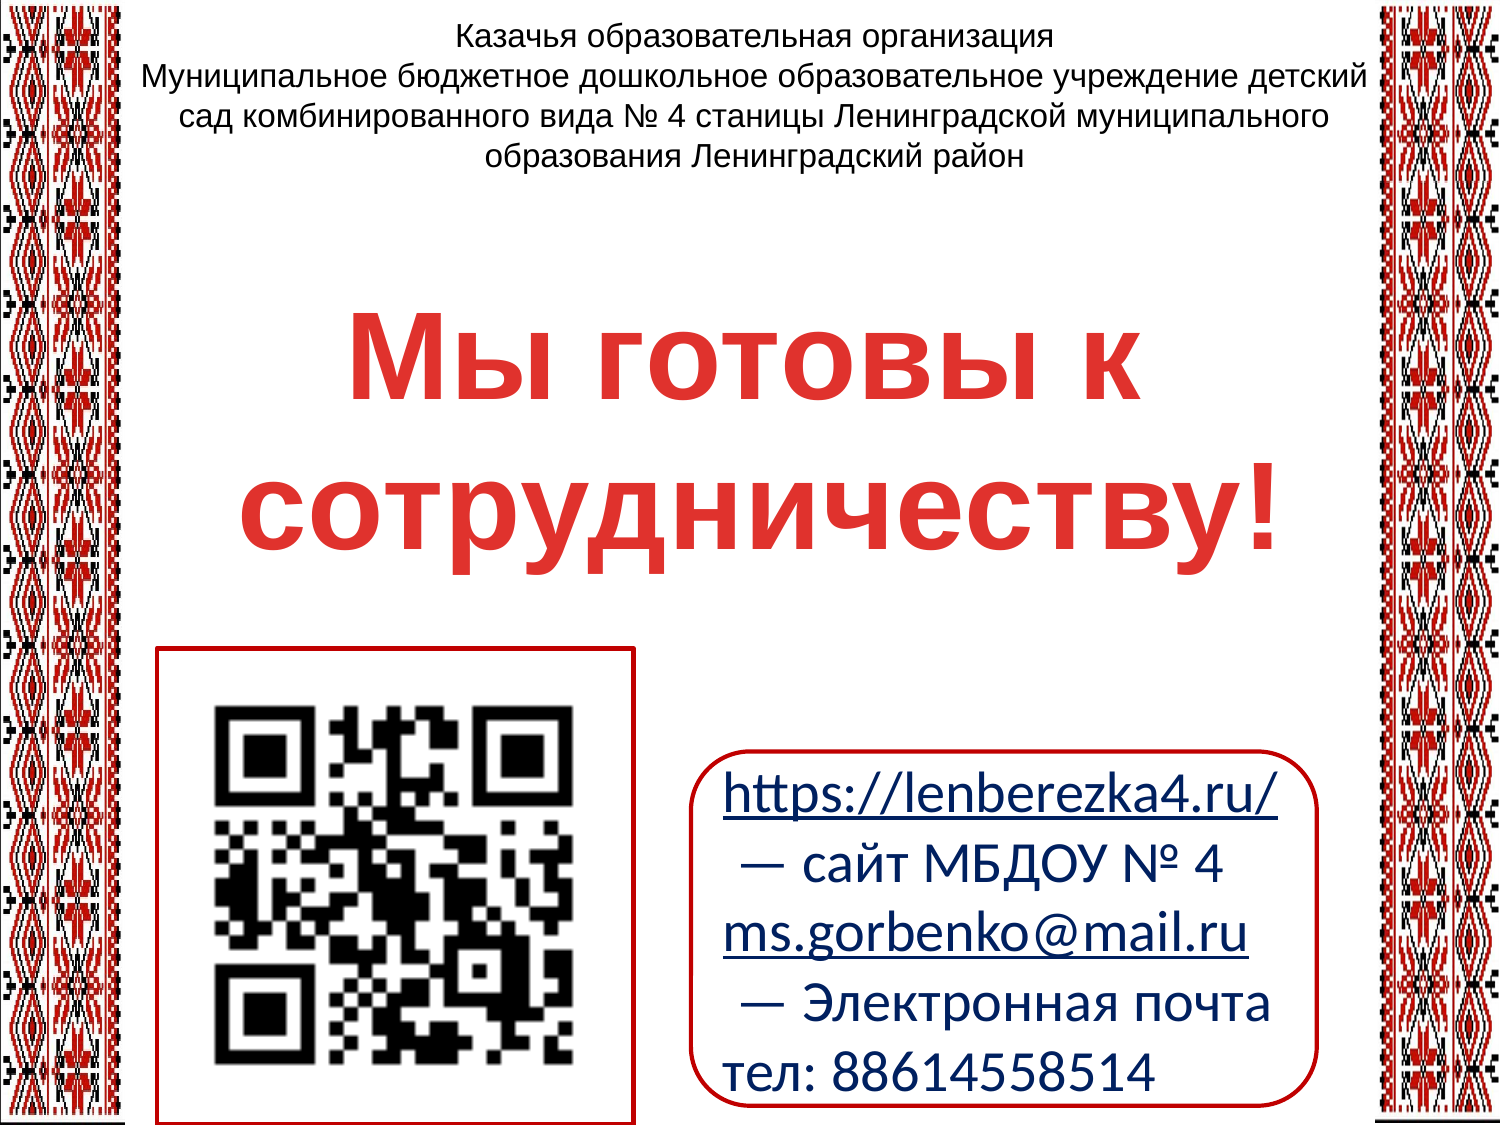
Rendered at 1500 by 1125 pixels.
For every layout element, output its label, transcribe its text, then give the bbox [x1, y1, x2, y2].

picture [1375, 0, 1500, 1123]
text_box Казачья образовательная организация Муниципальное бюджетное дошкольное образовательное учреждение детский сад комбинированного вида № 4 станицы Ленинградской муниципального образования Ленинградский район [129, 7, 1370, 182]
picture [0, 0, 125, 1125]
text_box https://lenberezka4.ru/ — сайт МБДОУ № 4 ms.gorbenko@mail.ru — Электронная почта тел: 88614558514 [688, 749, 1319, 1108]
picture [159, 650, 632, 1123]
text_box Мы готовы к сотрудничеству! [147, 267, 1370, 582]
